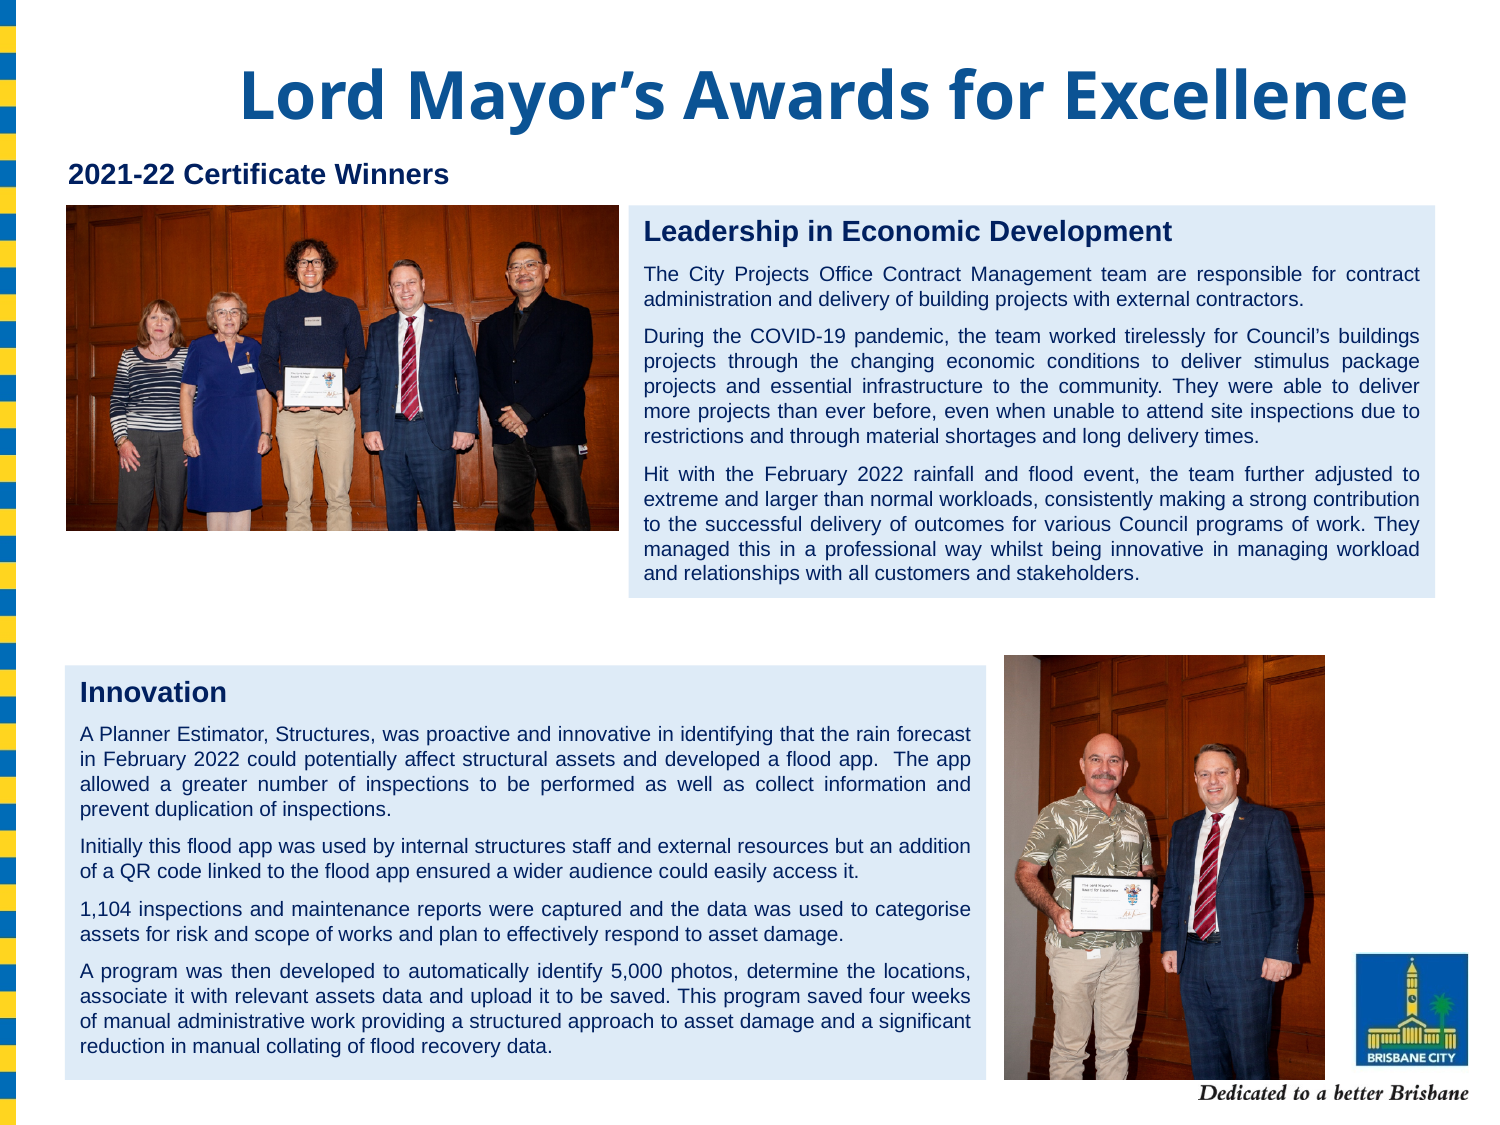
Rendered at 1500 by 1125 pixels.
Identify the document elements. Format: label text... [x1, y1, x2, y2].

title Lord Mayor’s Awards for Excellence [76, 45, 1425, 233]
text_box Innovation A Planner Estimator, Structures, was proactive and innovative in identifying that the rain forecast in February 2022 could potentially affect structural assets and developed a flood app. The app allowed a greater number of inspections to be performed as well as collect information and prevent duplication of inspections. Initially this flood app was used by internal structures staff and external resources but an addition of a QR code linked to the flood app ensured a wider audience could easily access it. 1,104 inspections and maintenance reports were captured and the data was used to categorise assets for risk and scope of works and plan to effectively respond to asset damage. A program was then developed to automatically identify 5,000 photos, determine the locations, associate it with relevant assets data and upload it to be saved. This program saved four weeks of manual administrative work providing a structured approach to asset damage and a significant reduction in manual collating of flood recovery data. [64, 665, 987, 1080]
text_box 2021-22 Certificate Winners [53, 147, 514, 200]
picture [0, 0, 16, 1125]
picture [66, 204, 619, 531]
picture [1004, 655, 1469, 1100]
text_box Leadership in Economic Development The City Projects Office Contract Management team are responsible for contract administration and delivery of building projects with external contractors. During the COVID-19 pandemic, the team worked tirelessly for Council’s buildings projects through the changing economic conditions to deliver stimulus package projects and essential infrastructure to the community. They were able to deliver more projects than ever before, even when unable to attend site inspections due to restrictions and through material shortages and long delivery times. Hit with the February 2022 rainfall and flood event, the team further adjusted to extreme and larger than normal workloads, consistently making a strong contribution to the successful delivery of outcomes for various Council programs of work. They managed this in a professional way whilst being innovative in managing workload and relationships with all customers and stakeholders. [628, 205, 1436, 598]
